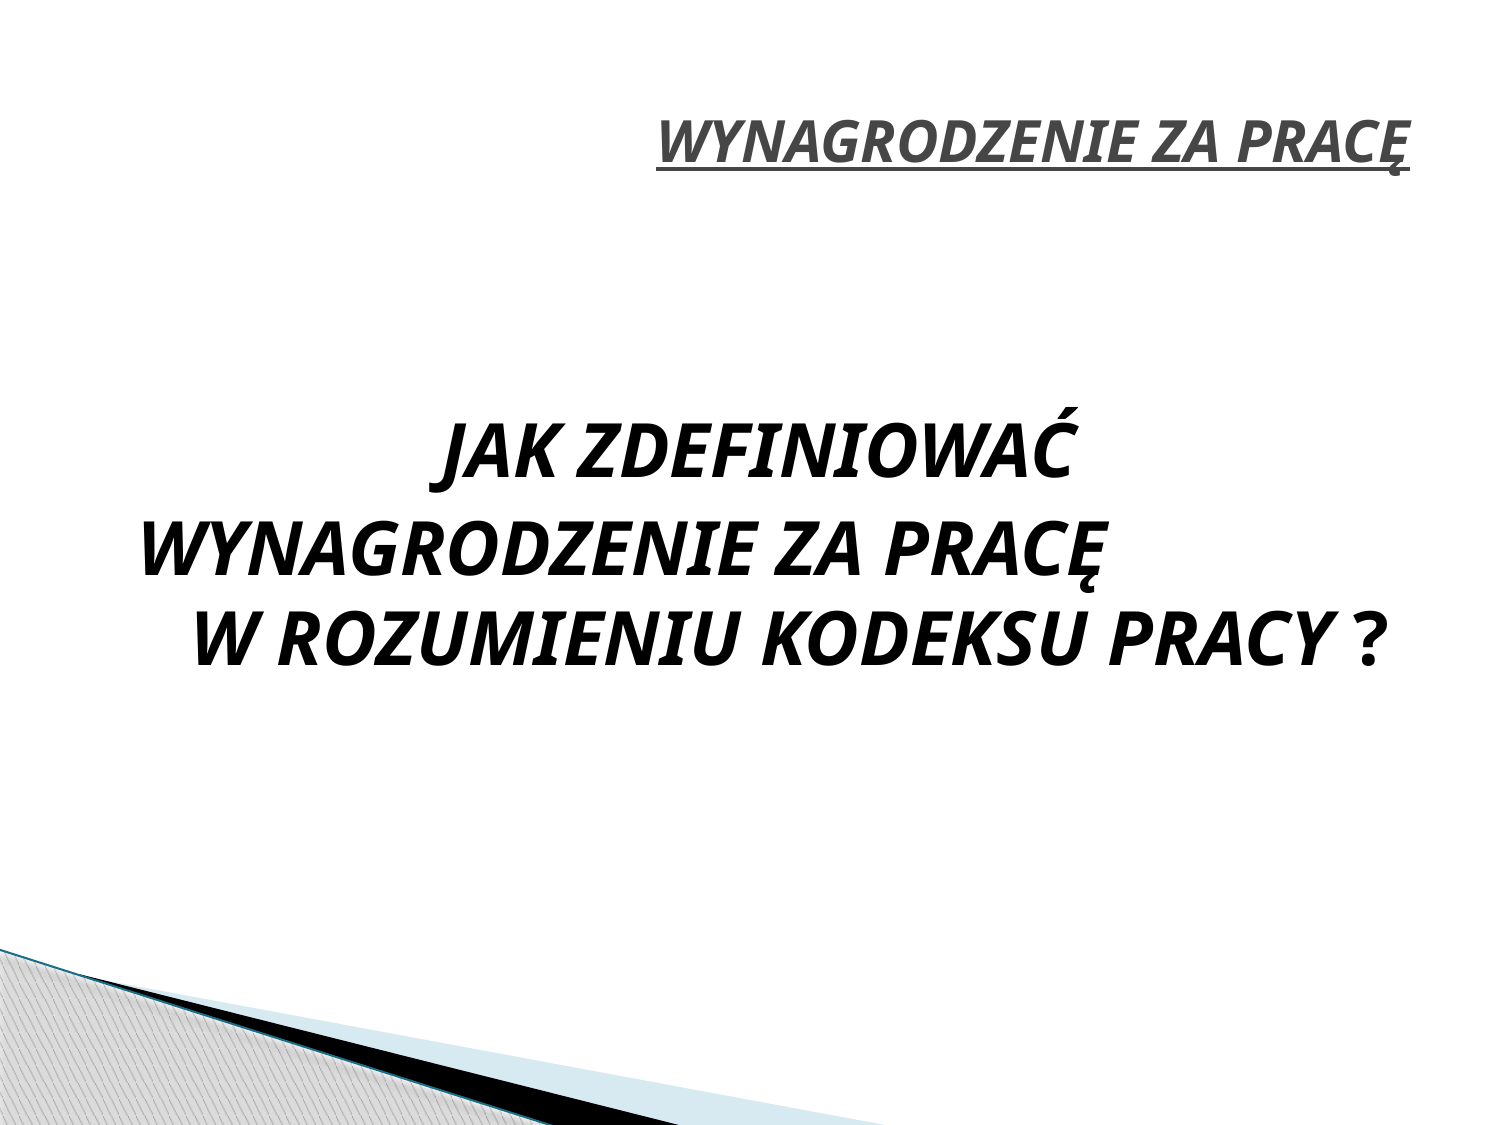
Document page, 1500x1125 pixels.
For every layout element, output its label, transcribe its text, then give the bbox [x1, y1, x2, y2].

title WYNAGRODZENIE ZA PRACĘ [75, 45, 1425, 233]
list JAK ZDEFINIOWAĆ WYNAGRODZENIE ZA PRACĘ W ROZUMIENIU KODEKSU PRACY ? [75, 243, 1425, 986]
